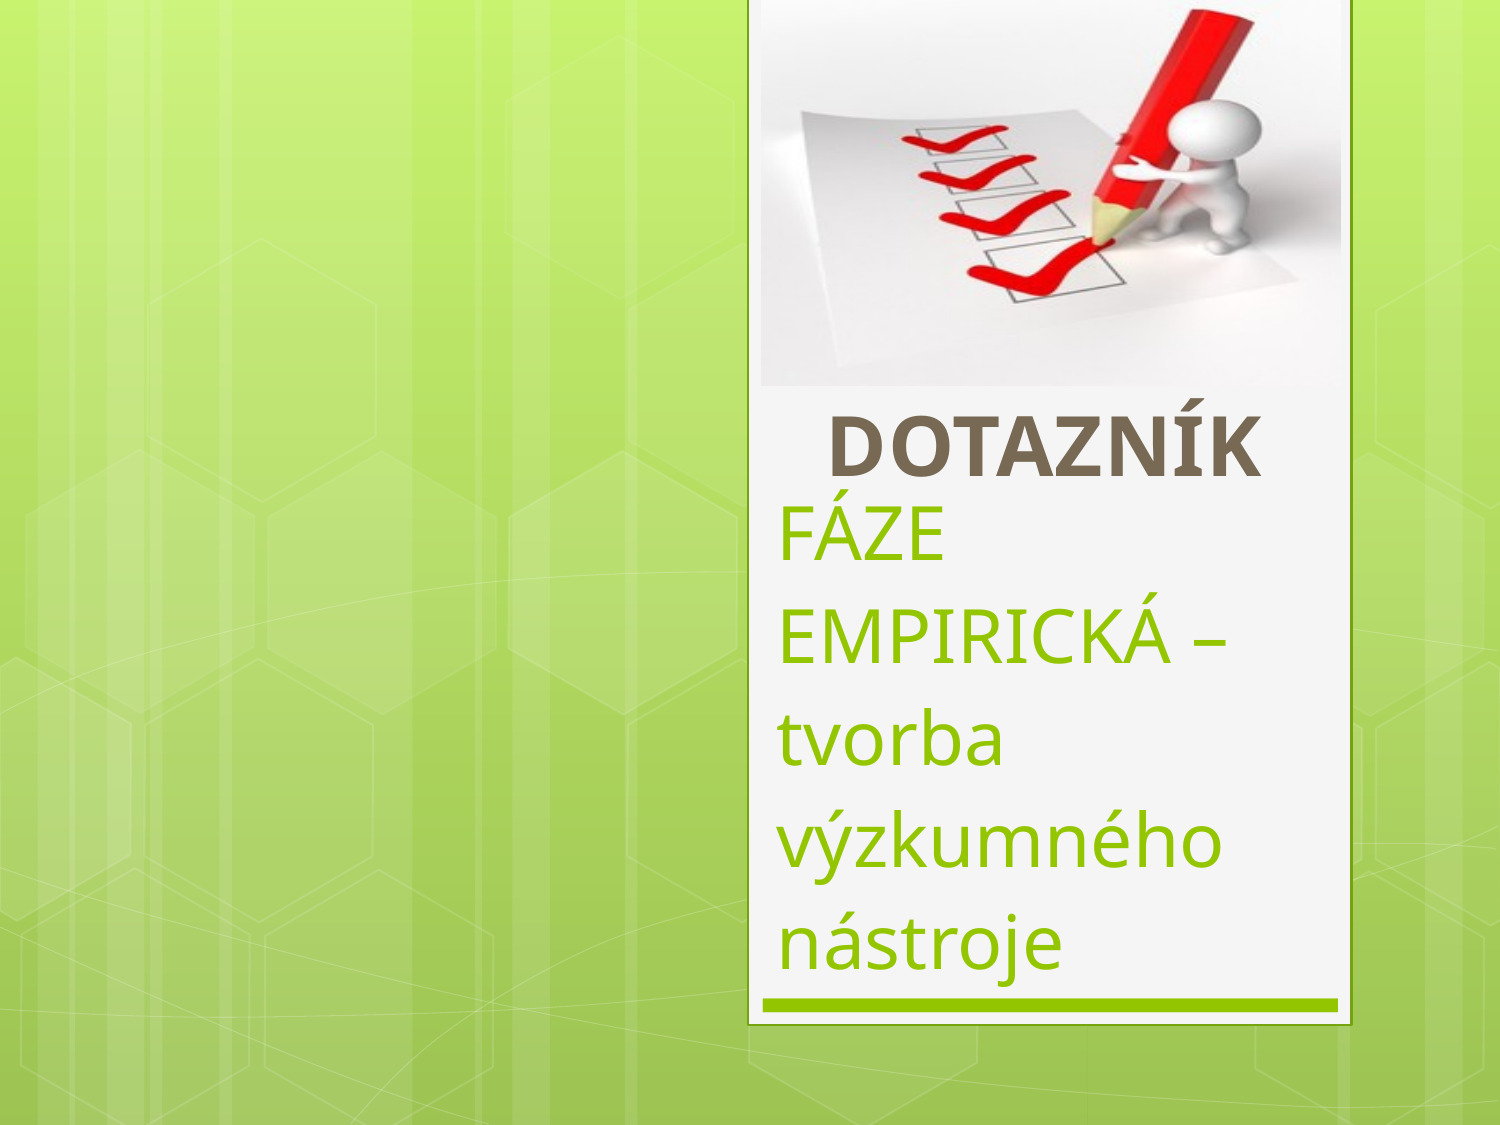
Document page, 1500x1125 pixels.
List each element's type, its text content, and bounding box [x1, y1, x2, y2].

text_box DOTAZNÍK [811, 395, 1277, 501]
picture [761, 0, 1341, 386]
title FÁZE EMPIRICKÁ – tvorba výzkumného nástroje [761, 394, 1306, 1000]
